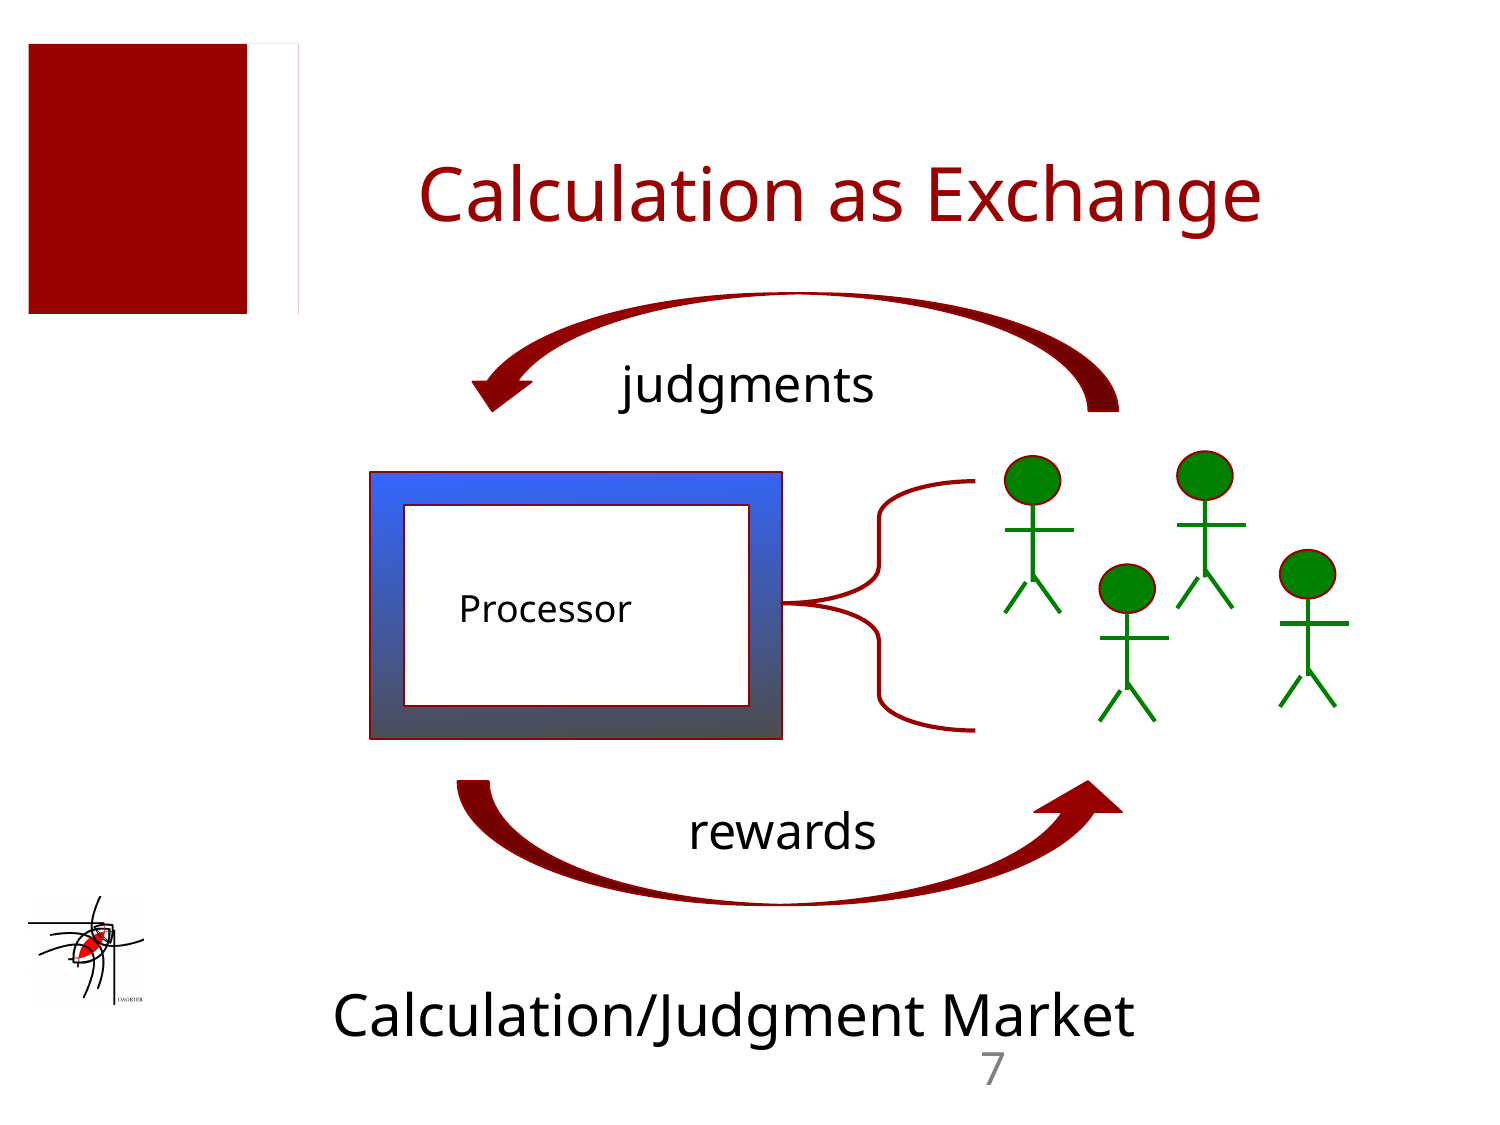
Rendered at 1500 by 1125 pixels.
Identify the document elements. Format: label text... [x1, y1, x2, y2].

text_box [1099, 689, 1121, 722]
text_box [1204, 569, 1234, 609]
text_box [369, 471, 783, 740]
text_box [1126, 682, 1156, 722]
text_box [1279, 675, 1302, 708]
text_box [780, 479, 976, 733]
text_box [1176, 450, 1234, 501]
text_box judgments [607, 345, 992, 421]
text_box [456, 780, 1123, 907]
title Calculation as Exchange [402, 56, 1471, 244]
text_box [1003, 455, 1062, 506]
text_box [1307, 667, 1336, 708]
text_box rewards [674, 792, 924, 867]
text_box [1098, 563, 1157, 614]
picture [28, 896, 144, 1005]
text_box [1032, 573, 1061, 614]
text_box Processor [443, 577, 681, 638]
text_box Calculation/Judgment Market [318, 970, 1247, 1056]
text_box [1278, 548, 1337, 600]
text_box [471, 292, 1120, 413]
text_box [1004, 581, 1027, 614]
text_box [1176, 576, 1199, 609]
